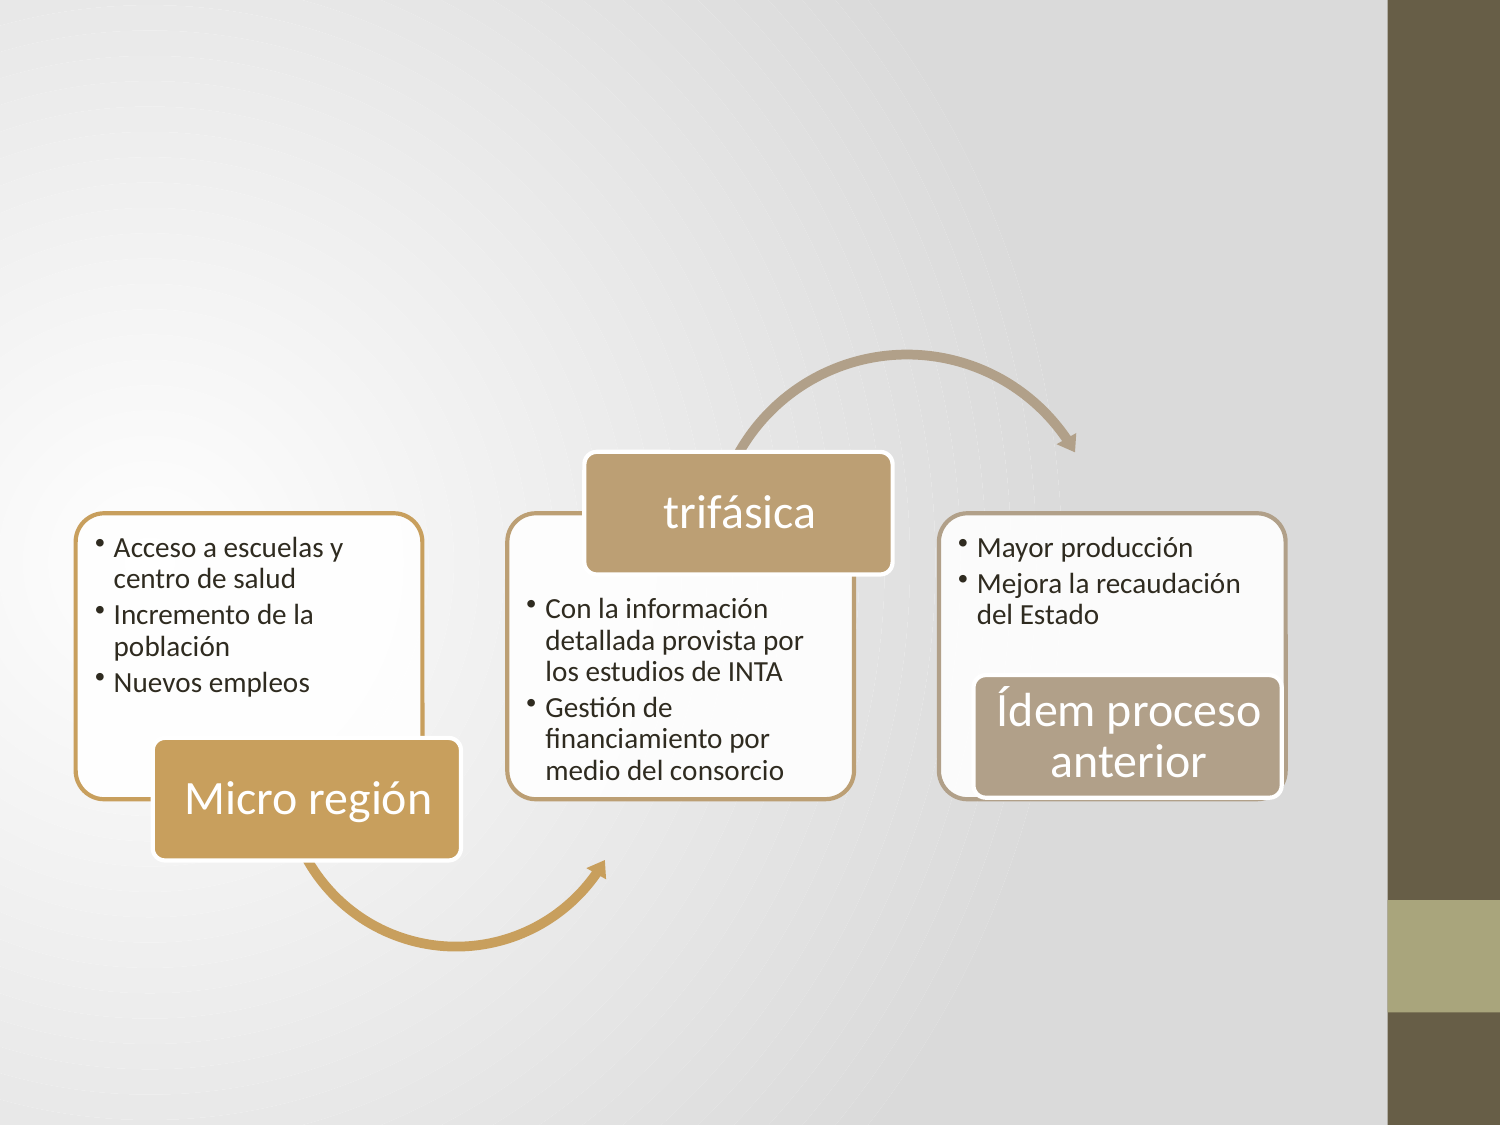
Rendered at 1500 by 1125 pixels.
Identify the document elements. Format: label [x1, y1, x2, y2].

list [74, 261, 1326, 1051]
